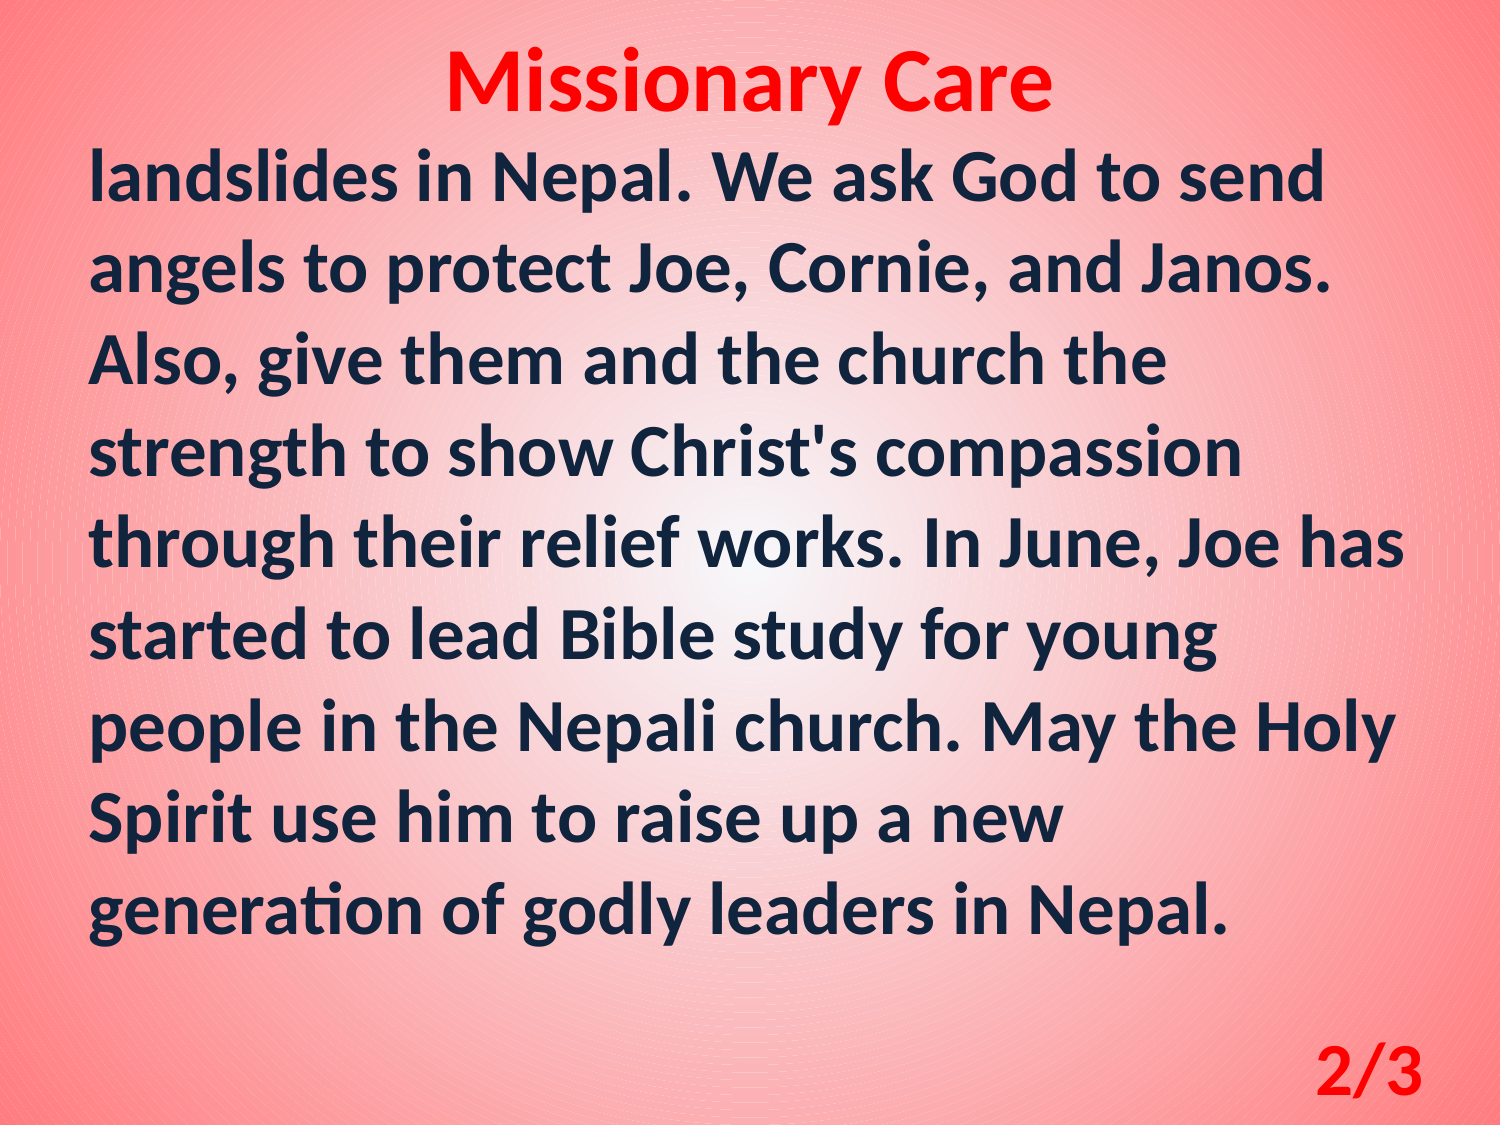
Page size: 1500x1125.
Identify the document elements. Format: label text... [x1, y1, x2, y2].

text_box 2/3 [1300, 1012, 1474, 1118]
list landslides in Nepal. We ask God to send angels to protect Joe, Cornie, and Janos. Also, give them and the church the strength to show Christ's compassion through their relief works. In June, Joe has started to lead Bible study for young people in the Nepali church. May the Holy Spirit use him to raise up a new generation of godly leaders in Nepal. [73, 117, 1426, 1044]
text_box Missionary Care [0, 34, 1500, 116]
